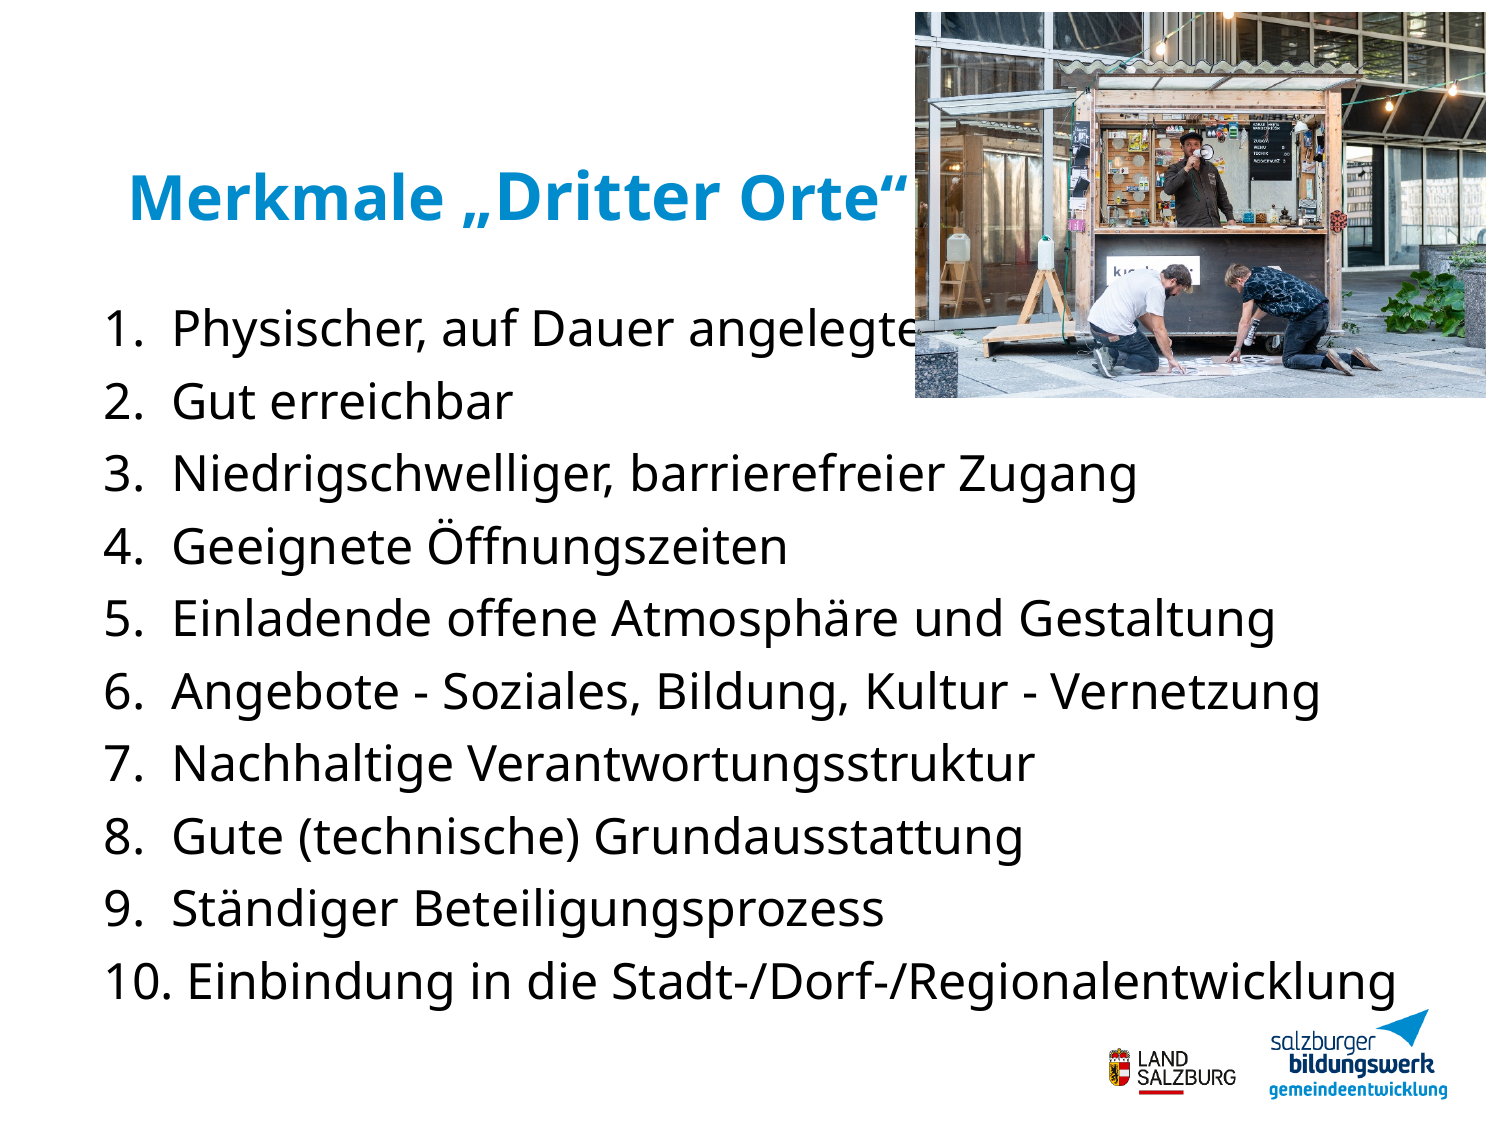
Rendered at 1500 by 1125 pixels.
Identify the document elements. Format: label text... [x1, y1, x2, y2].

list 1. Physischer, auf Dauer angelegter Ort 2. Gut erreichbar 3. Niedrigschwelliger, barrierefreier Zugang 4. Geeignete Öffnungszeiten 5. Einladende offene Atmosphäre und Gestaltung 6. Angebote - Soziales, Bildung, Kultur - Vernetzung 7. Nachhaltige Verantwortungsstruktur 8. Gute (technische) Grundausstattung 9. Ständiger Beteiligungsprozess 10. Einbindung in die Stadt-/Dorf-/Regionalentwicklung [88, 288, 1459, 965]
picture [1107, 1046, 1237, 1095]
picture [915, 12, 1486, 398]
title Merkmale „Dritter Orte“ - NRW [112, 99, 909, 288]
